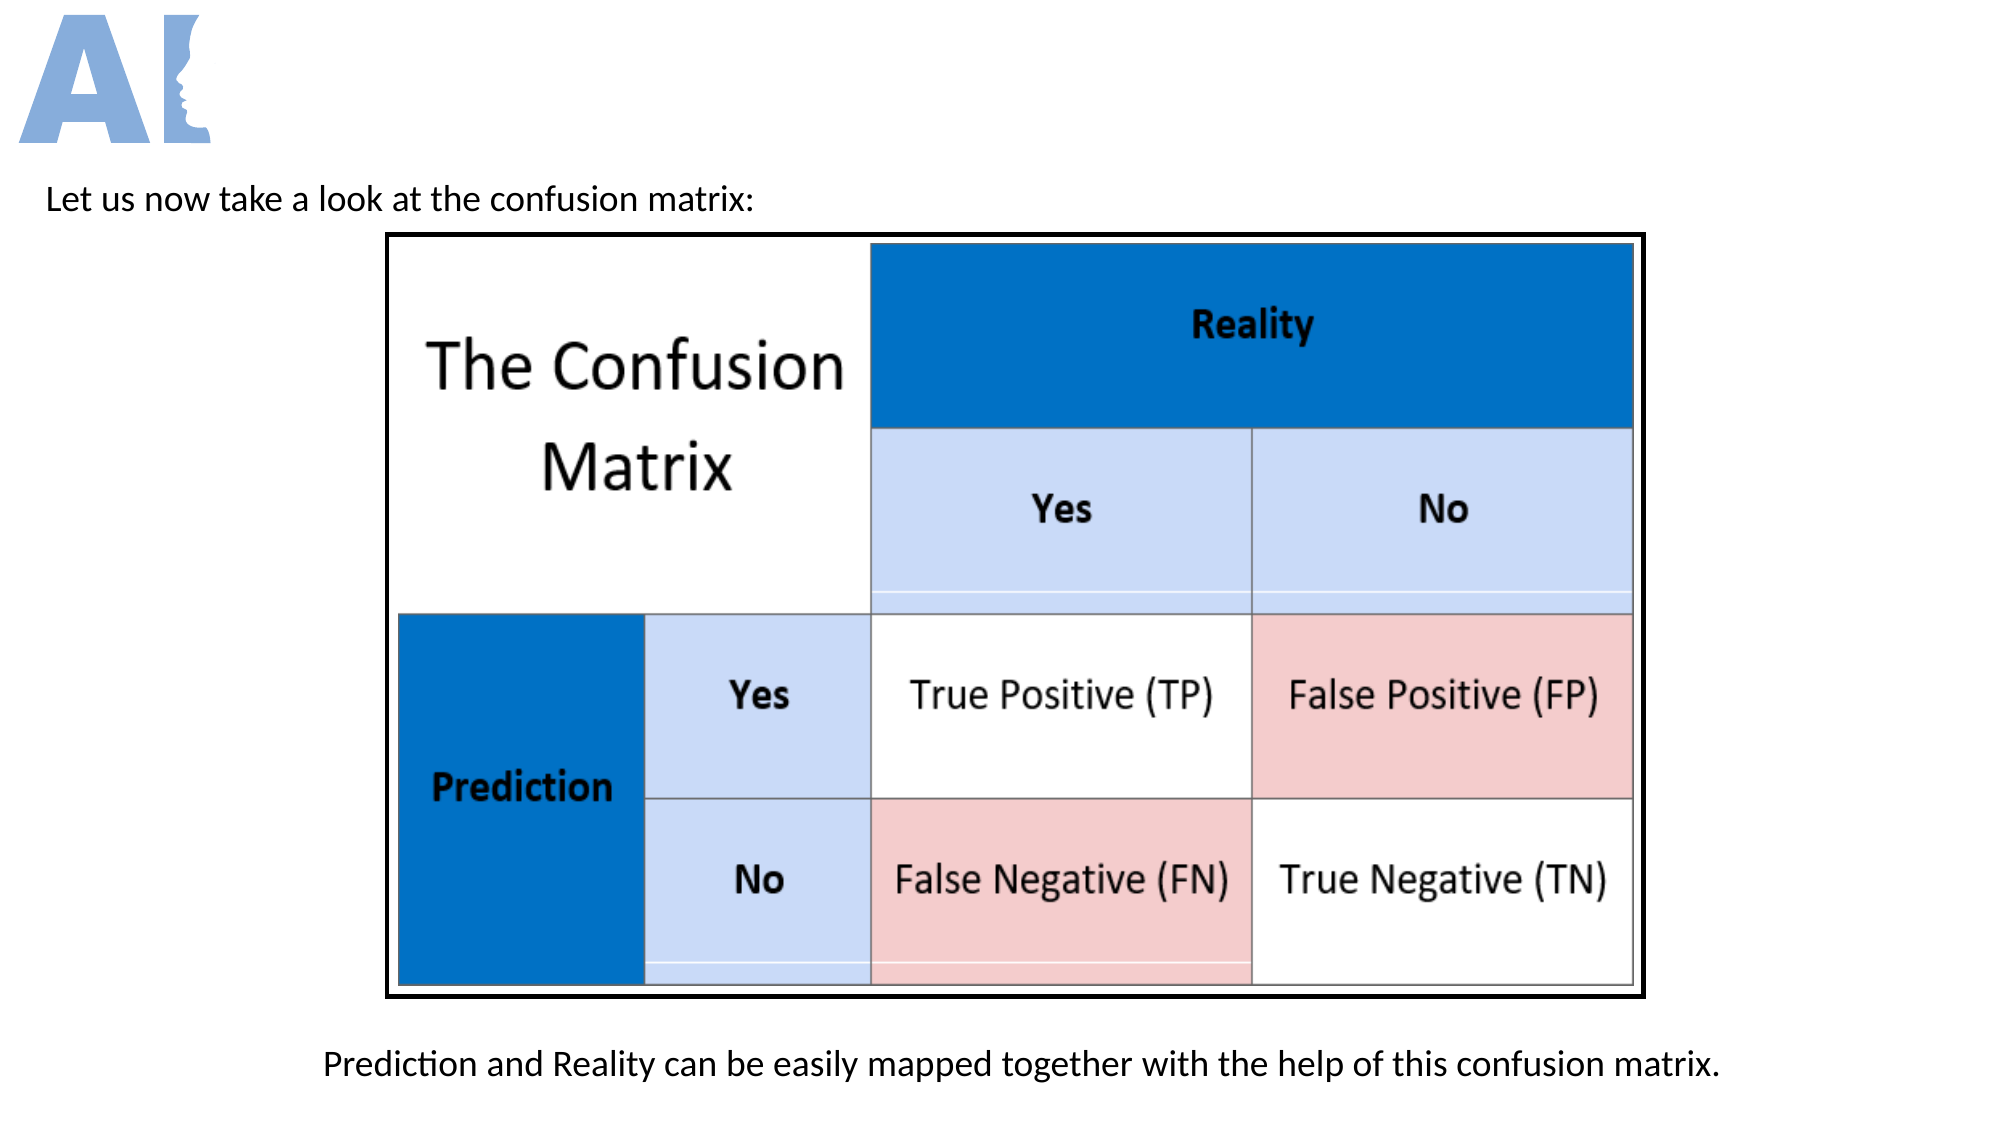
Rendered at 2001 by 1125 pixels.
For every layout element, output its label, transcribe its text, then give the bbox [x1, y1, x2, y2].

text_box [17, 13, 152, 145]
text_box [163, 13, 212, 145]
text_box Let us now take a look at the confusion matrix: [3, 166, 770, 227]
text_box Prediction and Reality can be easily mapped together with the help of this confusion matrix. [276, 1031, 2000, 1092]
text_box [386, 234, 1644, 997]
